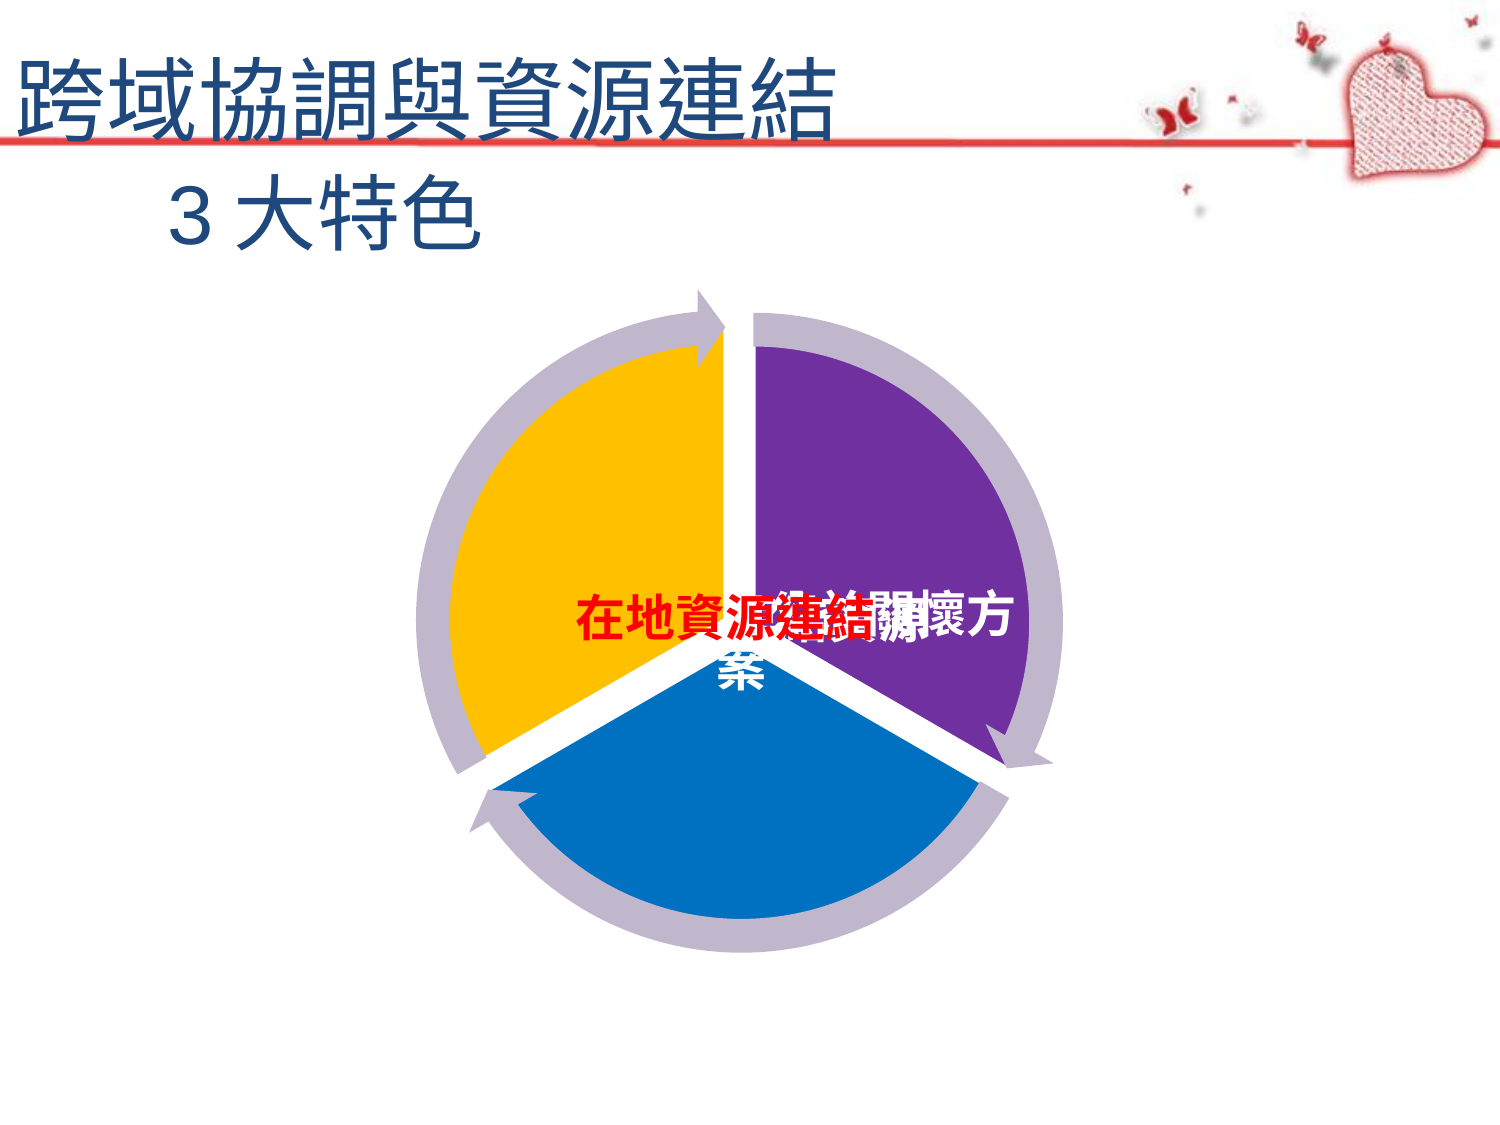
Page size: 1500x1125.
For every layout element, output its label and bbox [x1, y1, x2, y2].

list [163, 280, 1319, 985]
picture [0, 0, 1500, 1125]
